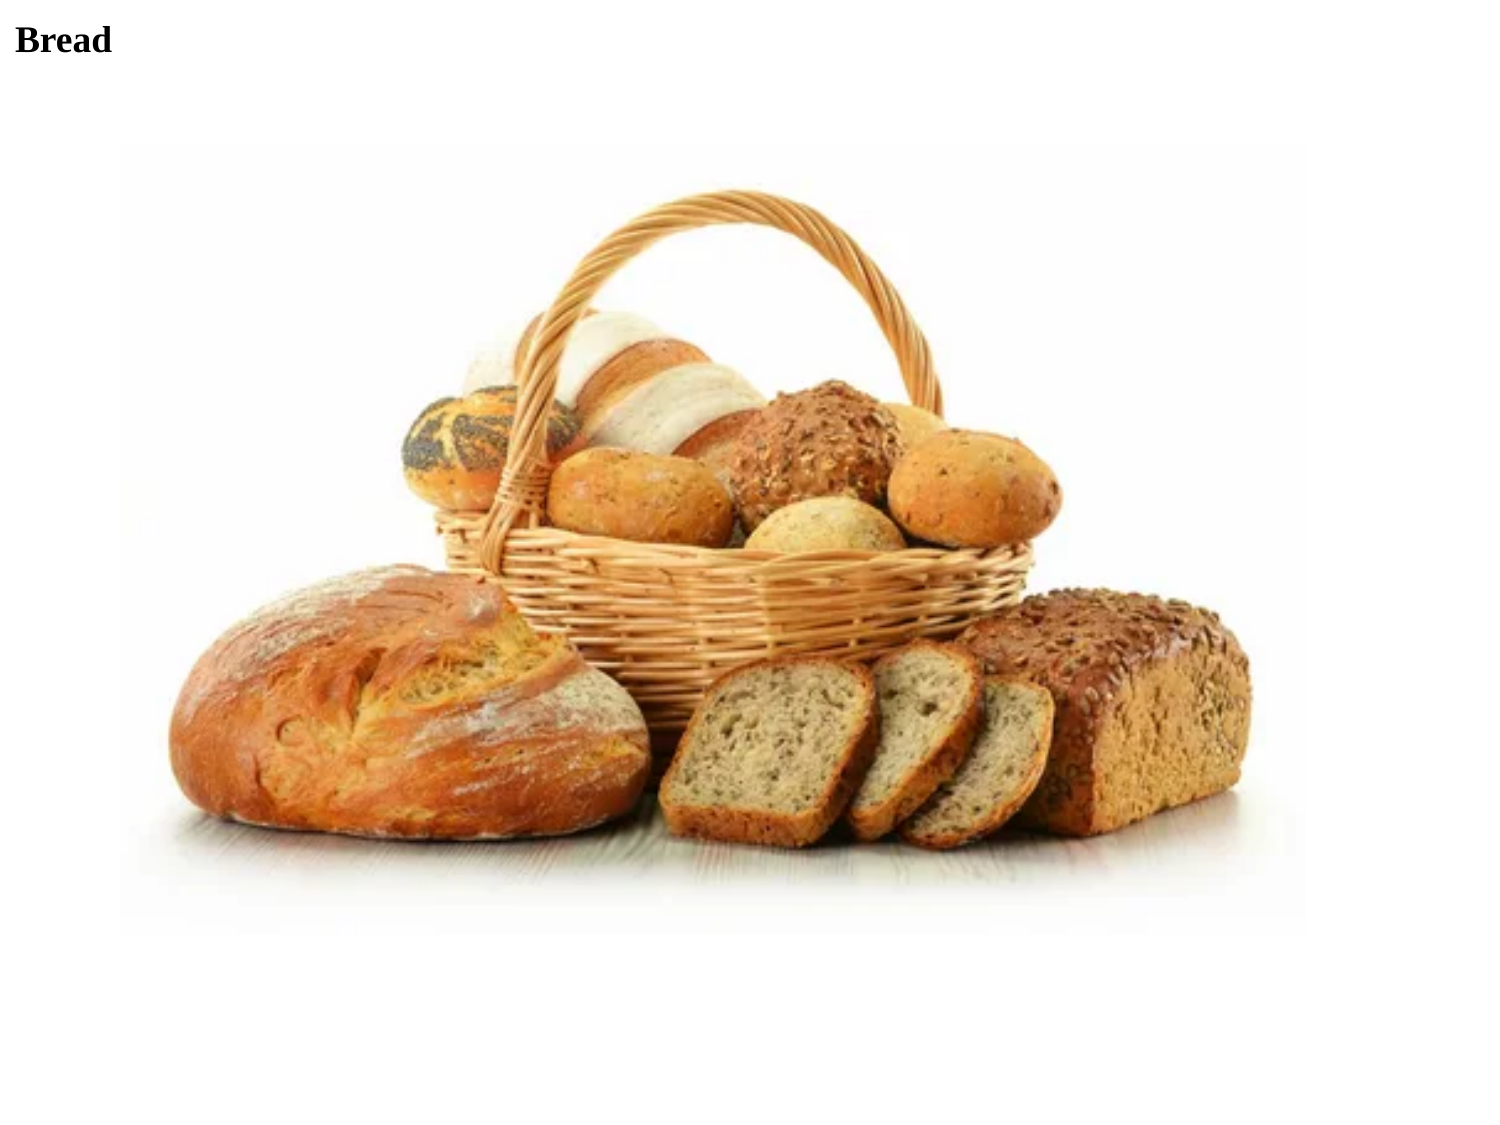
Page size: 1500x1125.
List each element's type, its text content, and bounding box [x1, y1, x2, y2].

text_box Bread [0, 0, 493, 75]
picture [120, 144, 1306, 935]
